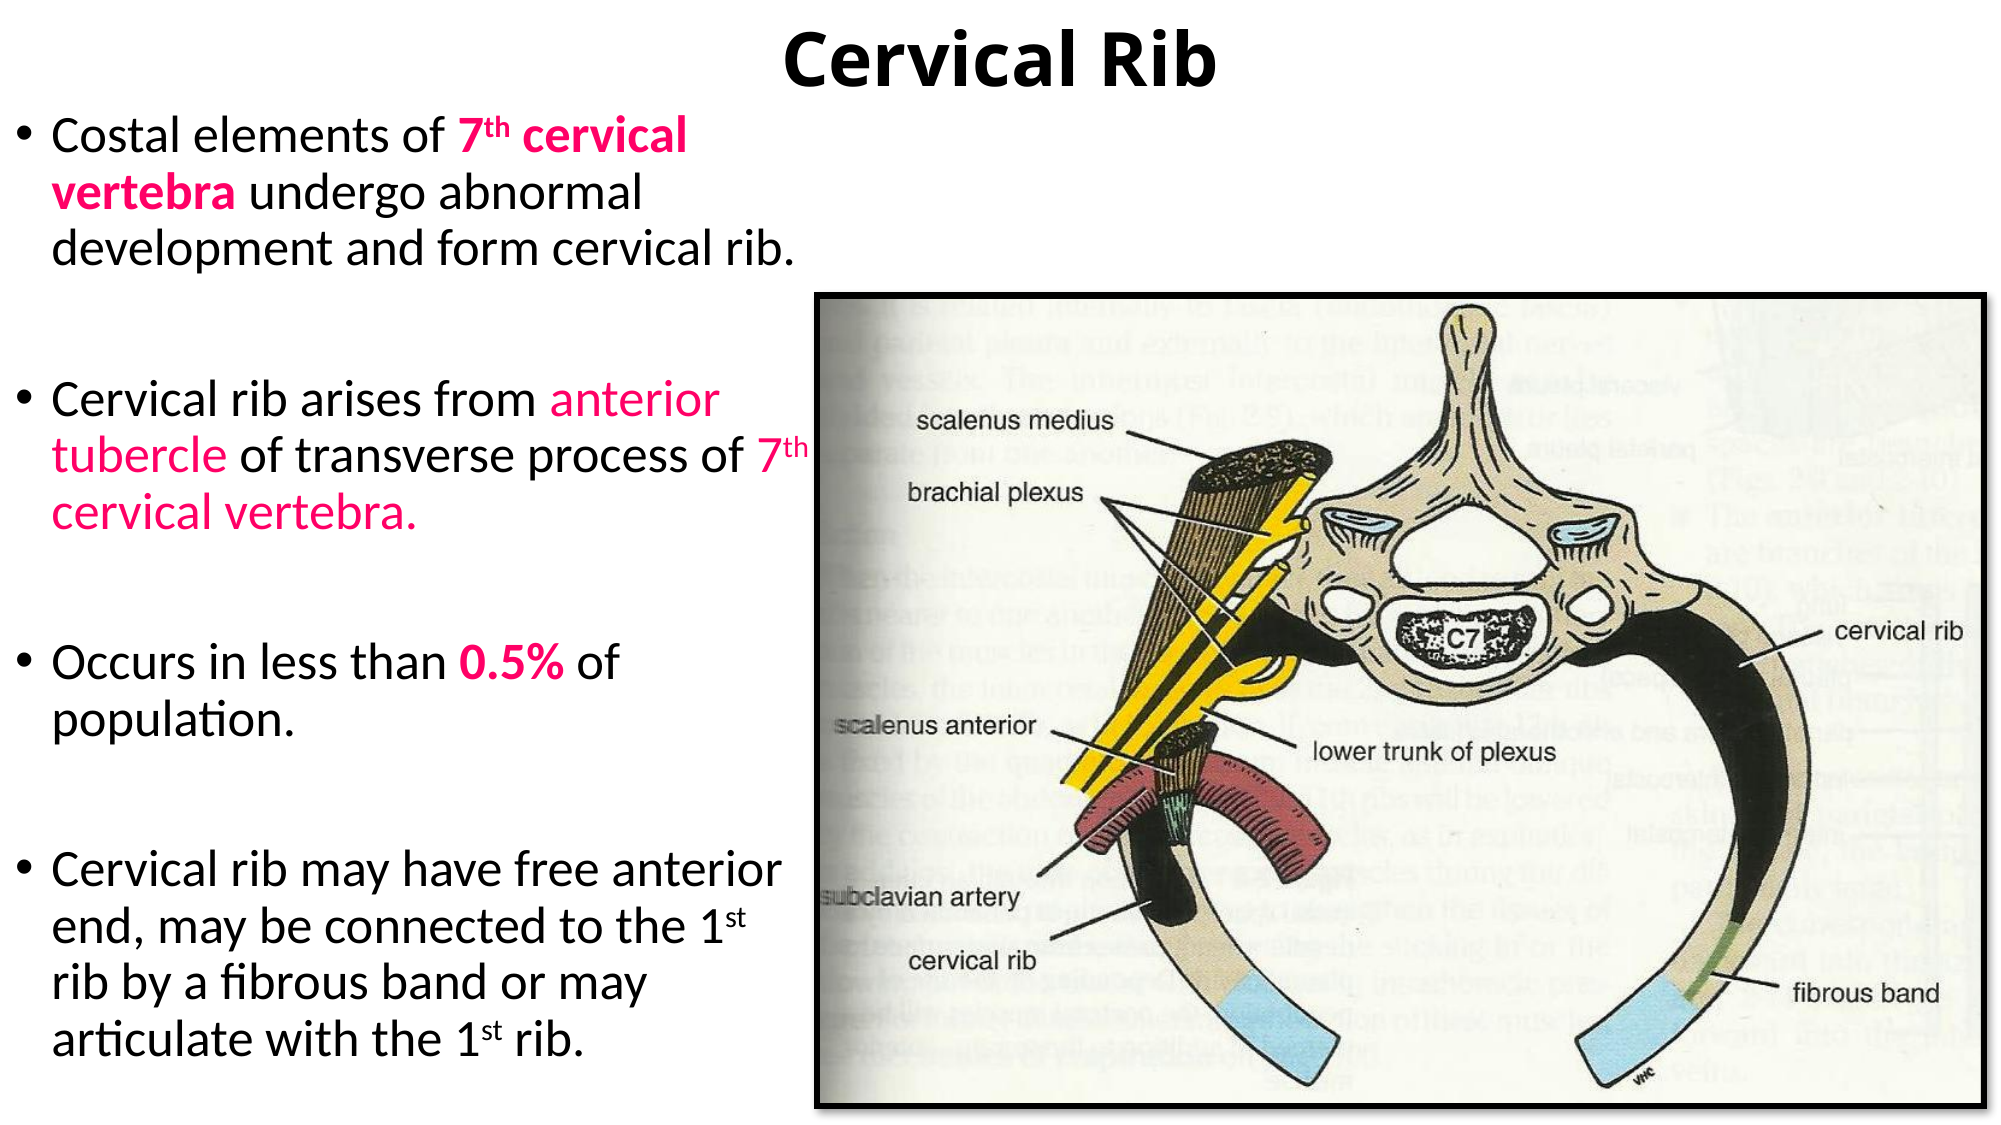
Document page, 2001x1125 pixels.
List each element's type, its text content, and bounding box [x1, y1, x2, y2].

title Cervical Rib [324, 0, 1675, 125]
list Costal elements of 7th cervical vertebra undergo abnormal development and form cervical rib. Cervical rib arises from anterior tubercle of transverse process of 7th cervical vertebra. Occurs in less than 0.5% of population. Cervical rib may have free anterior end, may be connected to the 1st rib by a fibrous band or may articulate with the 1st rib. [0, 99, 825, 1125]
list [819, 298, 1981, 1103]
